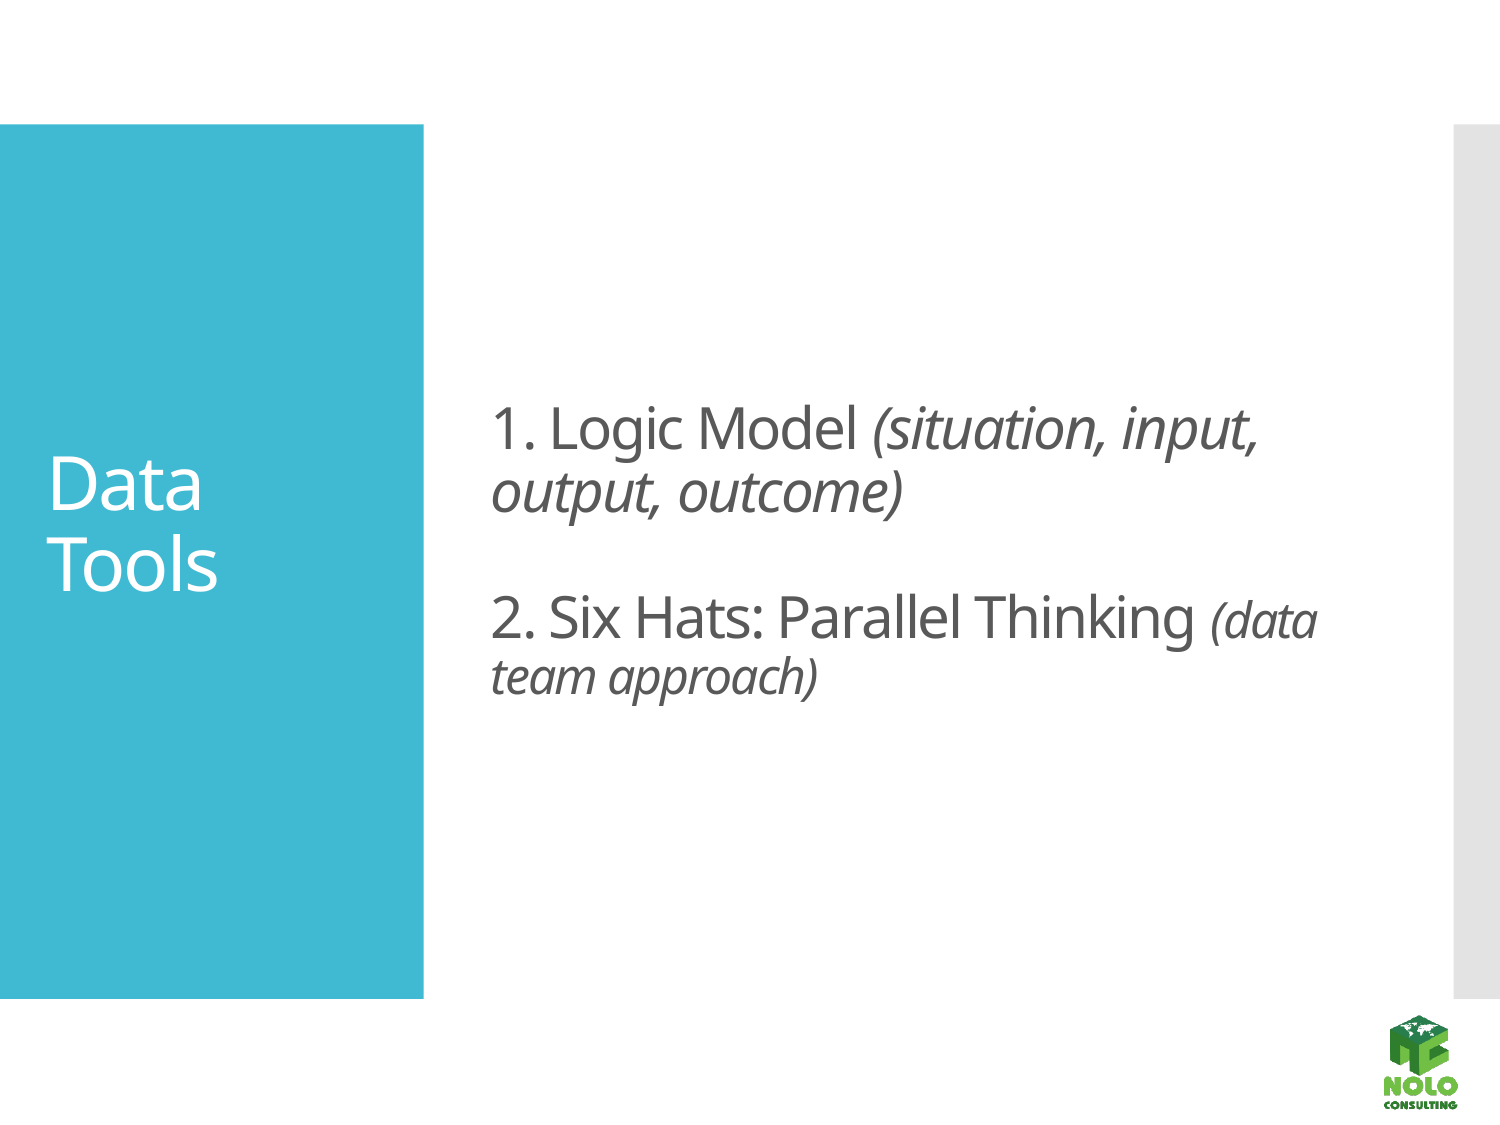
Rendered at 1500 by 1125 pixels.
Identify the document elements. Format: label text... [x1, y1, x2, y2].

picture [1374, 1008, 1468, 1120]
text_box Data Tools [31, 184, 394, 940]
title 1. Logic Model (situation, input, output, outcome) 2. Six Hats: Parallel Thinking (data team approach) [475, 125, 1376, 988]
